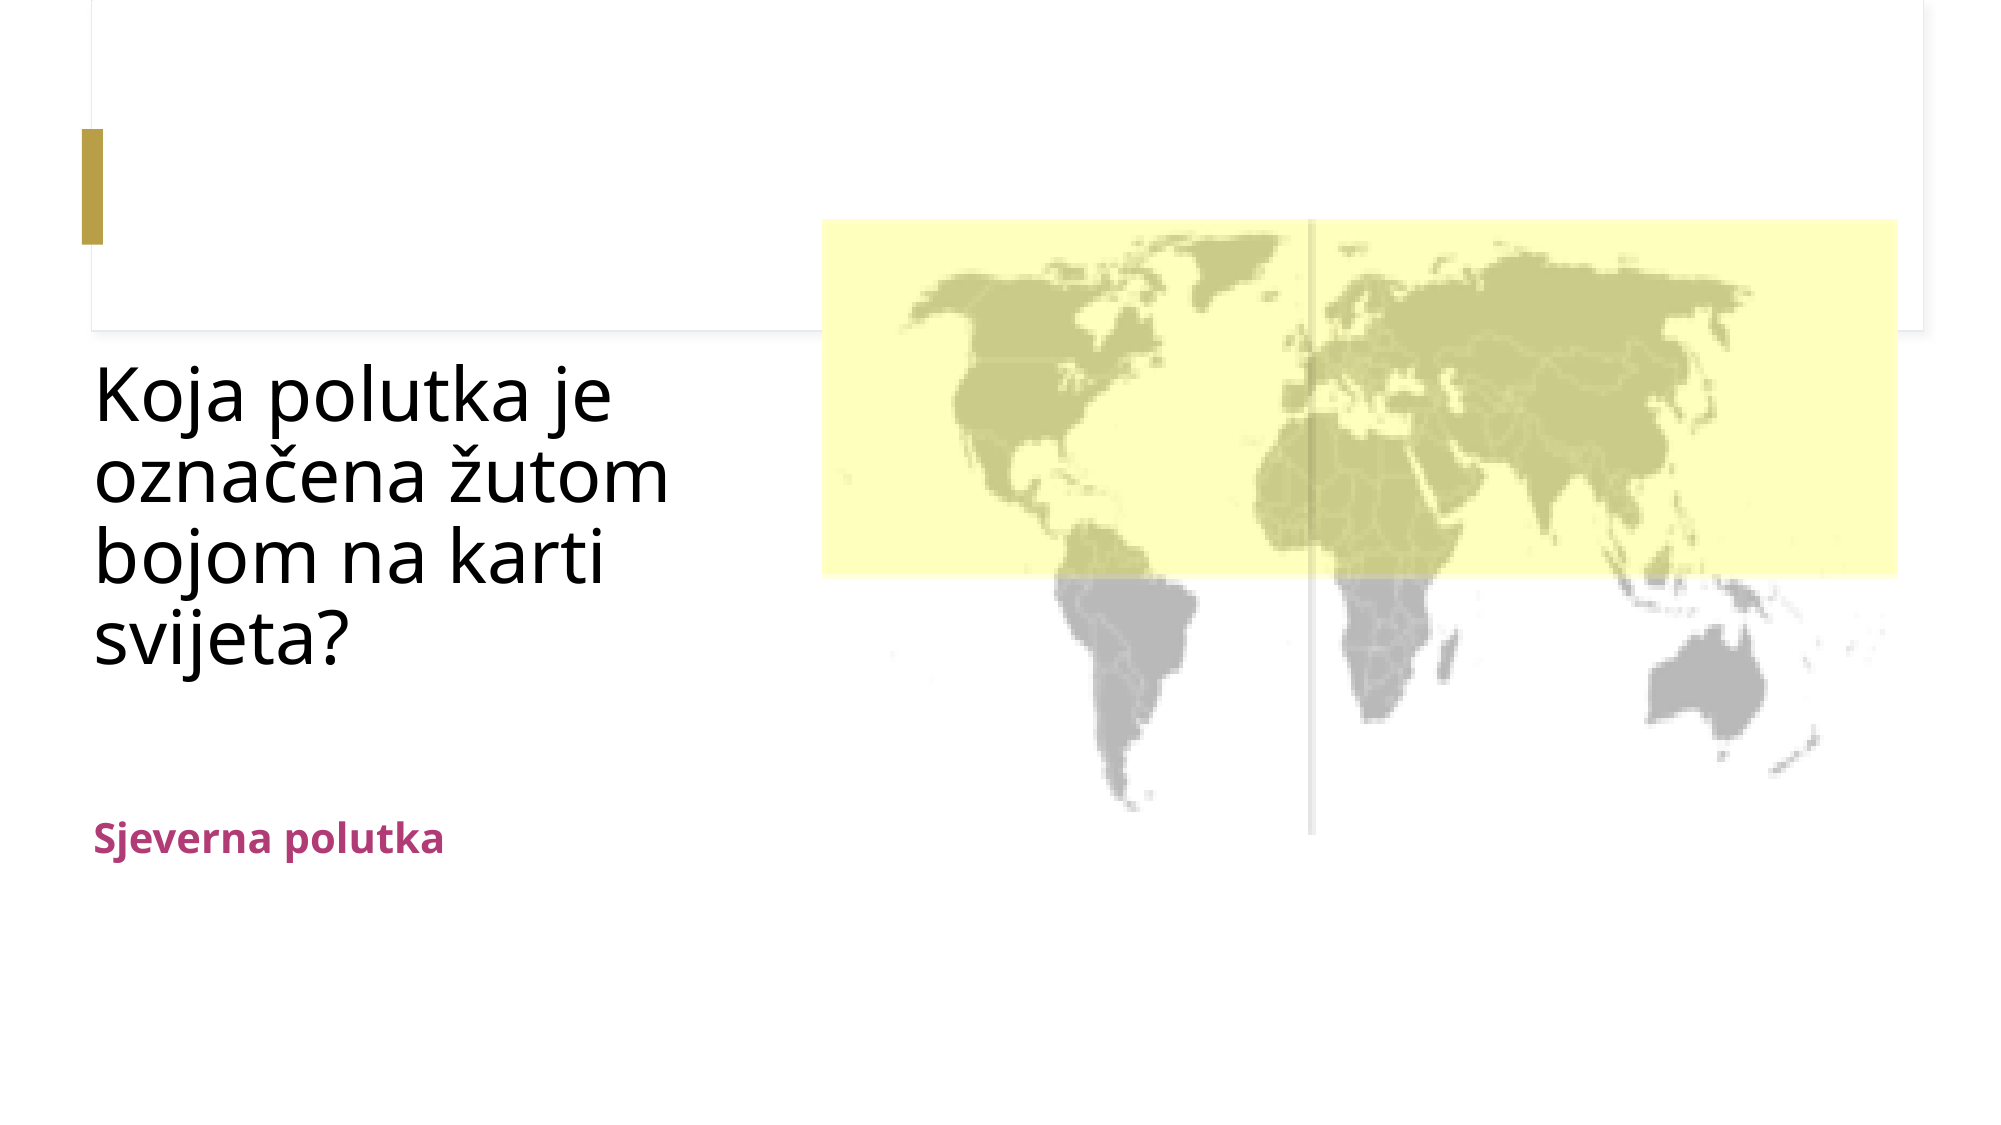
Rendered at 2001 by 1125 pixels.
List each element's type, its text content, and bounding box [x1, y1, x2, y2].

title Koja polutka je označena žutom bojom na karti svijeta? [78, 162, 739, 689]
picture [822, 219, 1899, 835]
list Sjeverna polutka [78, 799, 724, 998]
